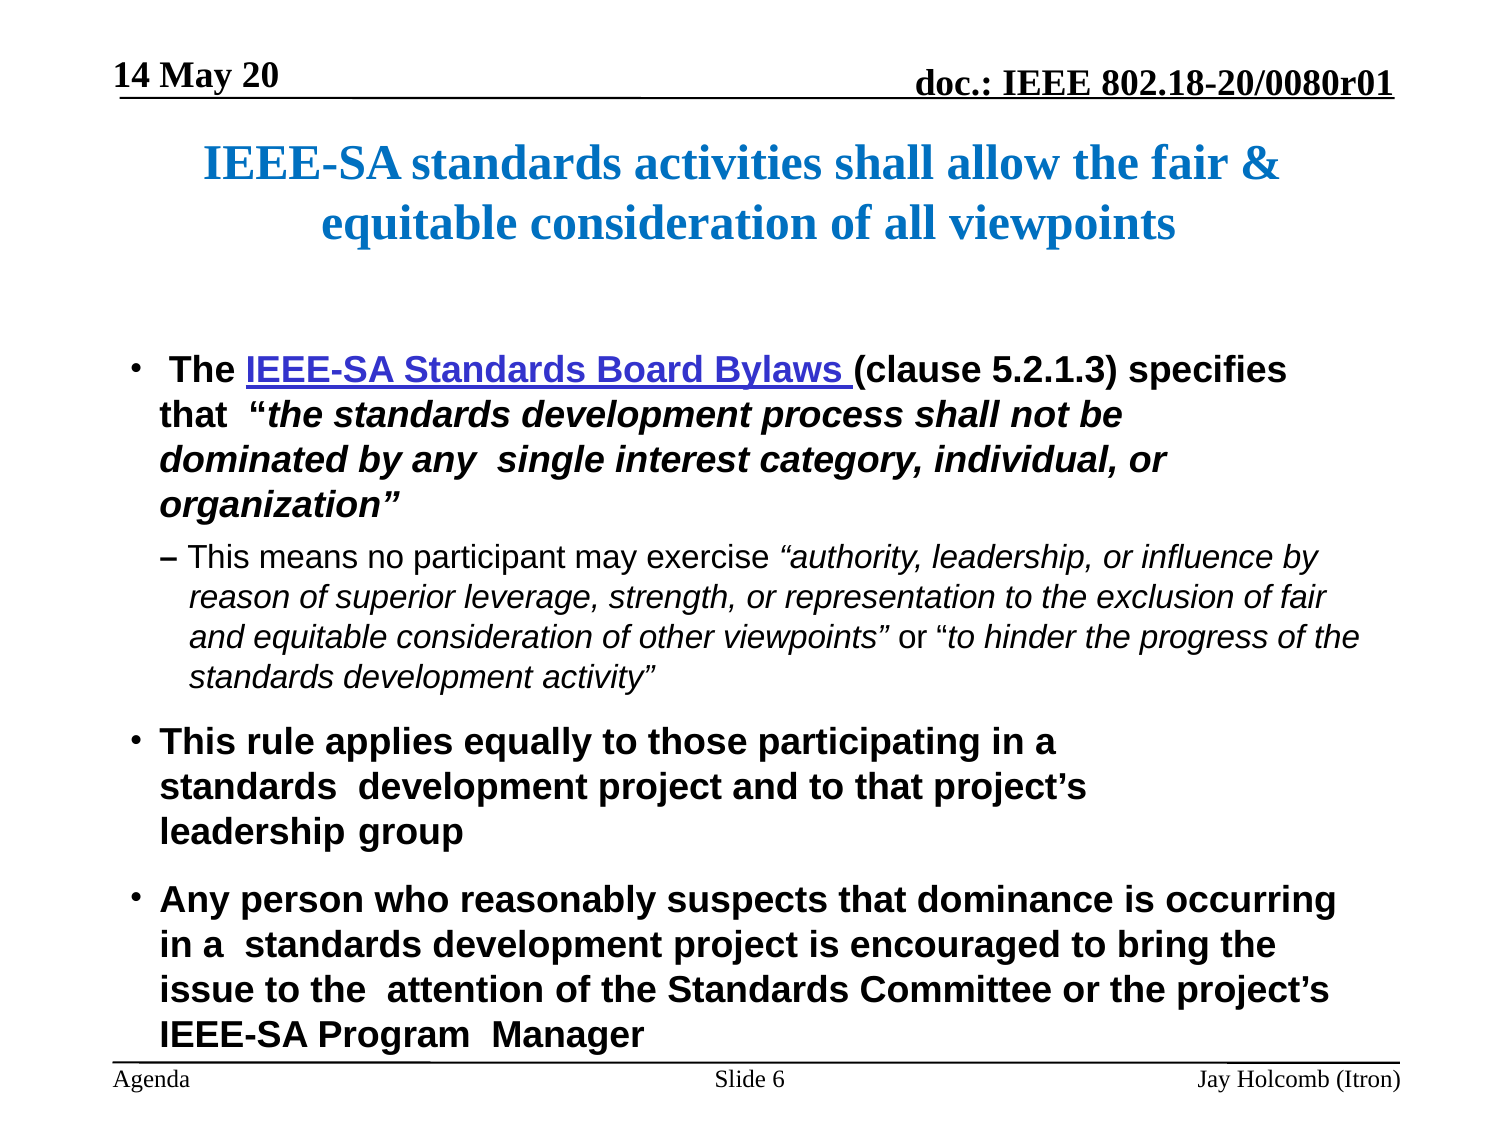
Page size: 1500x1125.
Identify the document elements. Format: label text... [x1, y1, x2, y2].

title IEEE-SA standards activities shall allow the fair & equitable consideration of all viewpoints [110, 104, 1387, 276]
slide_number Slide 6 [699, 1061, 800, 1123]
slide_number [112, 49, 488, 95]
list The IEEE-SA Standards Board Bylaws (clause 5.2.1.3) specifies that “the standards development process shall not be dominated by any single interest category, individual, or organization” – This means no participant may exercise “authority, leadership, or influence by reason of superior leverage, strength, or representation to the exclusion of fair and equitable consideration of other viewpoints” or “to hinder the progress of the standards development activity” This rule applies equally to those participating in a standards development project and to that project’s leadership group Any person who reasonably suspects that dominance is occurring in a standards development project is encouraged to bring the issue to the attention of the Standards Committee or the project’s IEEE-SA Program Manager [112, 337, 1388, 1013]
footer Jay Holcomb (Itron) [878, 1061, 1402, 1093]
